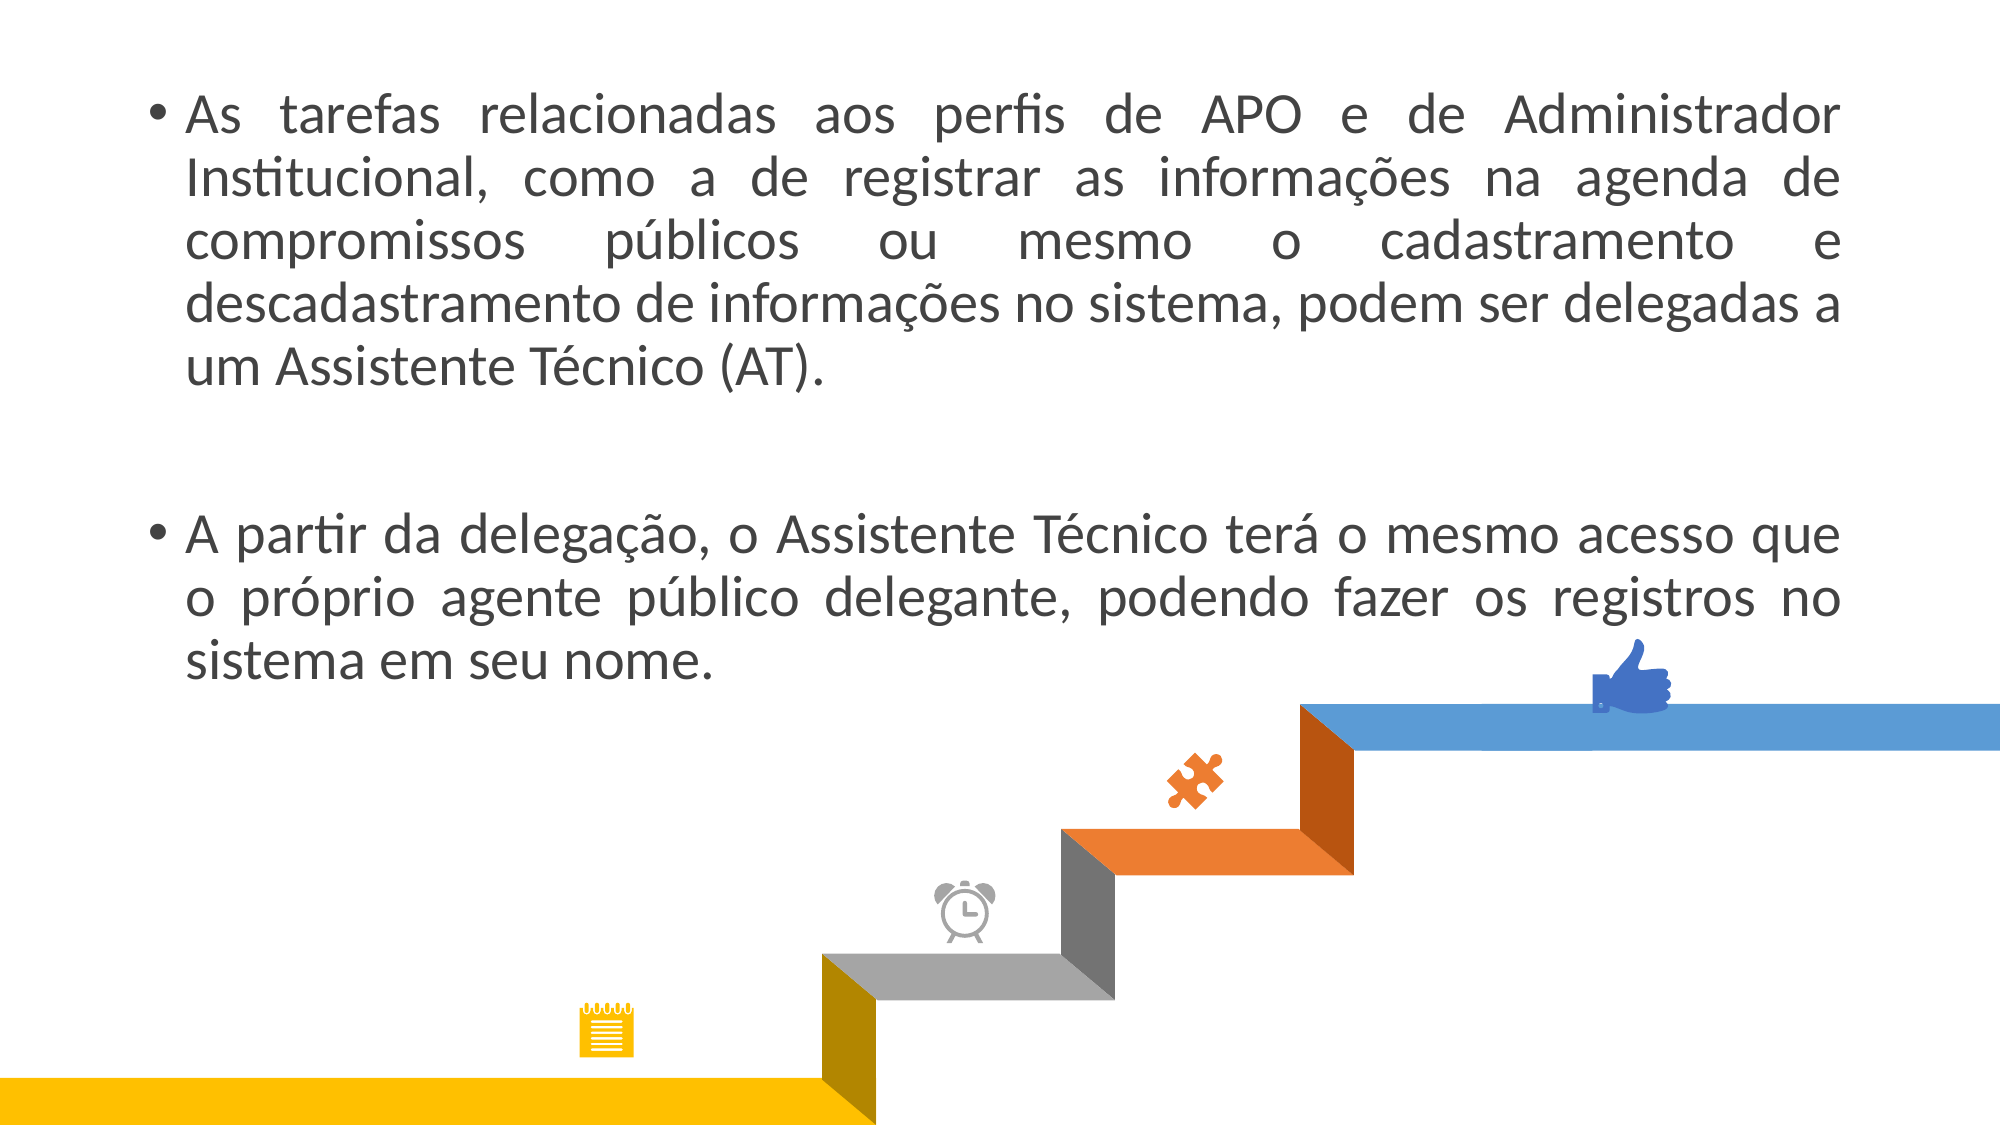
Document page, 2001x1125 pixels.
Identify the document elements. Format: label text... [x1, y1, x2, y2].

text_box [822, 953, 1114, 1001]
text_box [822, 955, 877, 1125]
text_box [1858, 703, 2000, 751]
text_box [0, 1077, 874, 1125]
text_box [960, 880, 970, 887]
text_box [934, 883, 996, 944]
text_box [1061, 828, 1353, 876]
text_box As tarefas relacionadas aos perfis de APO e de Administrador Institucional, como a de registrar as informações na agenda de compromissos públicos ou mesmo o cadastramento e descadastramento de informações no sistema, podem ser delegadas a um Assistente Técnico (AT). A partir da delegação, o Assistente Técnico terá o mesmo acesso que o próprio agente público delegante, podendo fazer os registros no sistema em seu nome. [132, 76, 1858, 790]
text_box [1299, 790, 1354, 876]
text_box [1168, 790, 1208, 810]
text_box [1061, 830, 1116, 1001]
text_box [579, 1002, 634, 1058]
